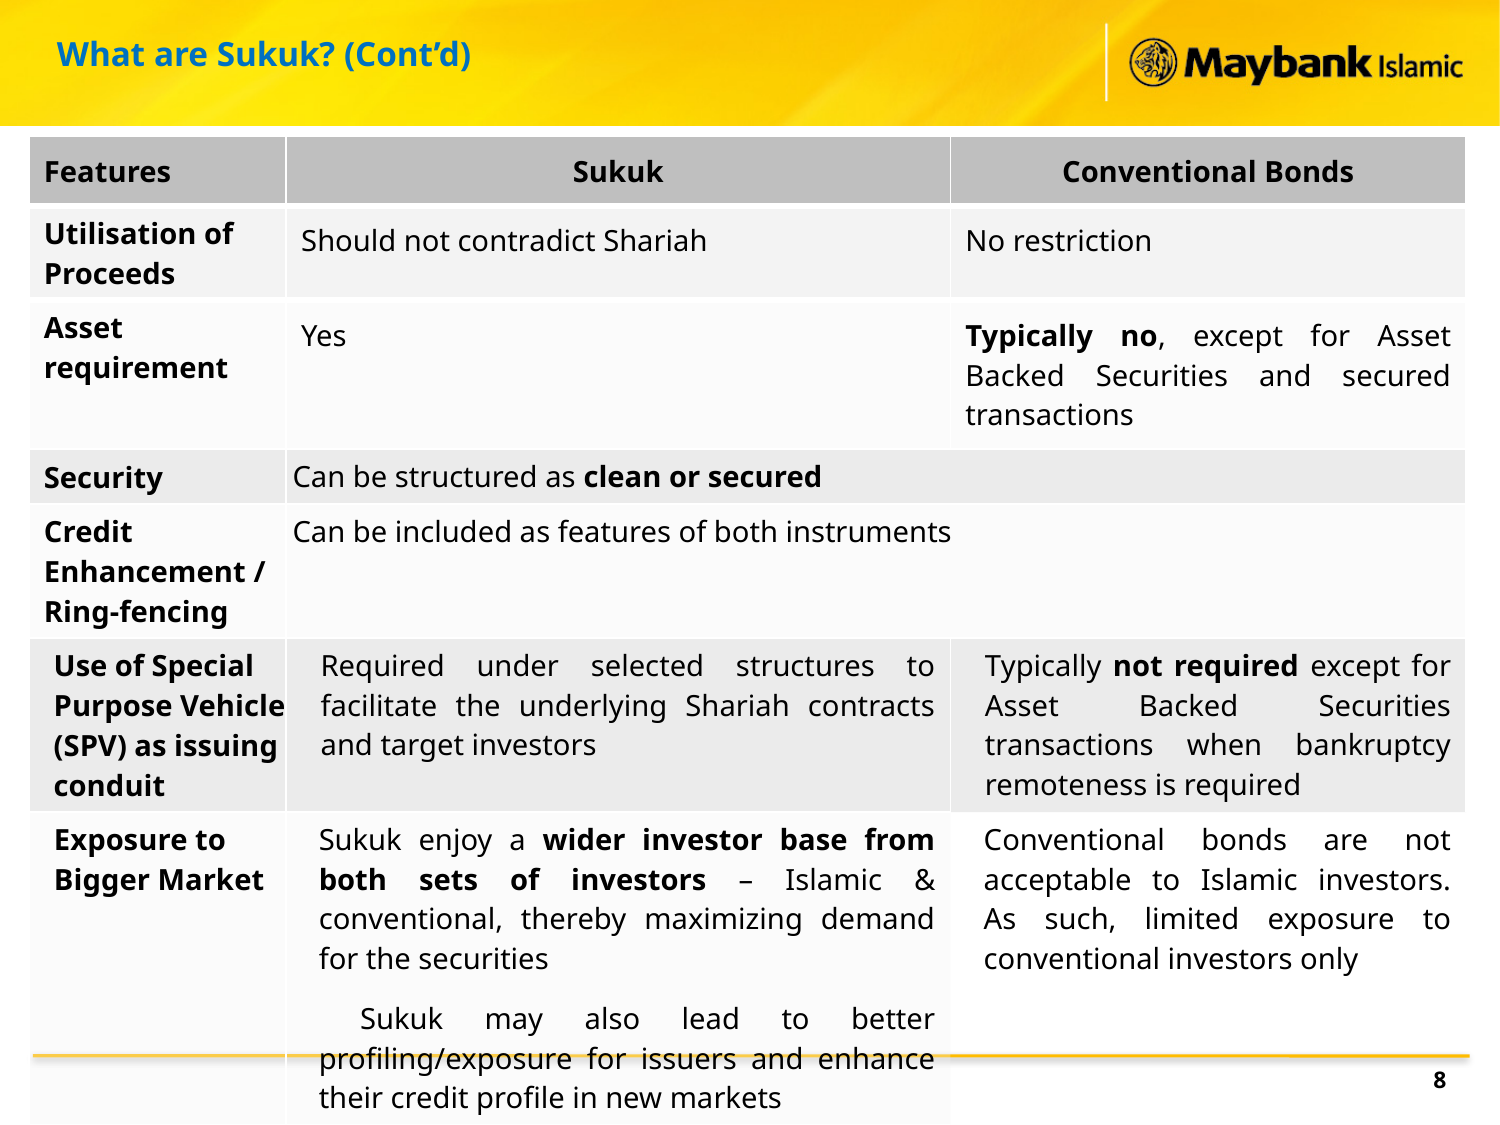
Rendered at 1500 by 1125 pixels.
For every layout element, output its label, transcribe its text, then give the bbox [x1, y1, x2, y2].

table_cell Should not contradict Shariah [287, 209, 950, 297]
table_cell Utilisation of Proceeds [30, 209, 285, 297]
table_header Conventional Bonds [951, 137, 1465, 203]
table_cell No restriction [951, 209, 1465, 297]
table_cell Credit Enhancement / Ring-fencing [30, 505, 285, 637]
text_box What are Sukuk? (Cont’d) [56, 0, 1187, 106]
table_cell Required under selected structures to facilitate the underlying Shariah contracts and target investors [287, 639, 950, 811]
table_cell Exposure to Bigger Market [30, 813, 285, 1124]
table_cell Typically no, except for Asset Backed Securities and secured transactions [951, 303, 1465, 448]
table_header Sukuk [287, 137, 950, 203]
table_cell Conventional bonds are not acceptable to Islamic investors. As such, limited exposure to conventional investors only [950, 812, 1466, 1124]
table_cell Use of Special Purpose Vehicle (SPV) as issuing conduit [30, 639, 285, 811]
table_cell Security [30, 450, 285, 503]
picture [0, 0, 1500, 126]
table_cell Asset requirement [30, 303, 285, 448]
table_cell Yes [287, 303, 950, 448]
table_cell Sukuk enjoy a wider investor base from both sets of investors – Islamic & conventional, thereby maximizing demand for the securities Sukuk may also lead to better profiling/exposure for issuers and enhance their credit profile in new markets [287, 813, 950, 1124]
table_cell Can be structured as clean or secured [287, 450, 1465, 503]
table_header Features [30, 137, 285, 203]
table_cell Can be included as features of both instruments [287, 505, 1465, 637]
table_cell Typically not required except for Asset Backed Securities transactions when bankruptcy remoteness is required [951, 639, 1465, 812]
